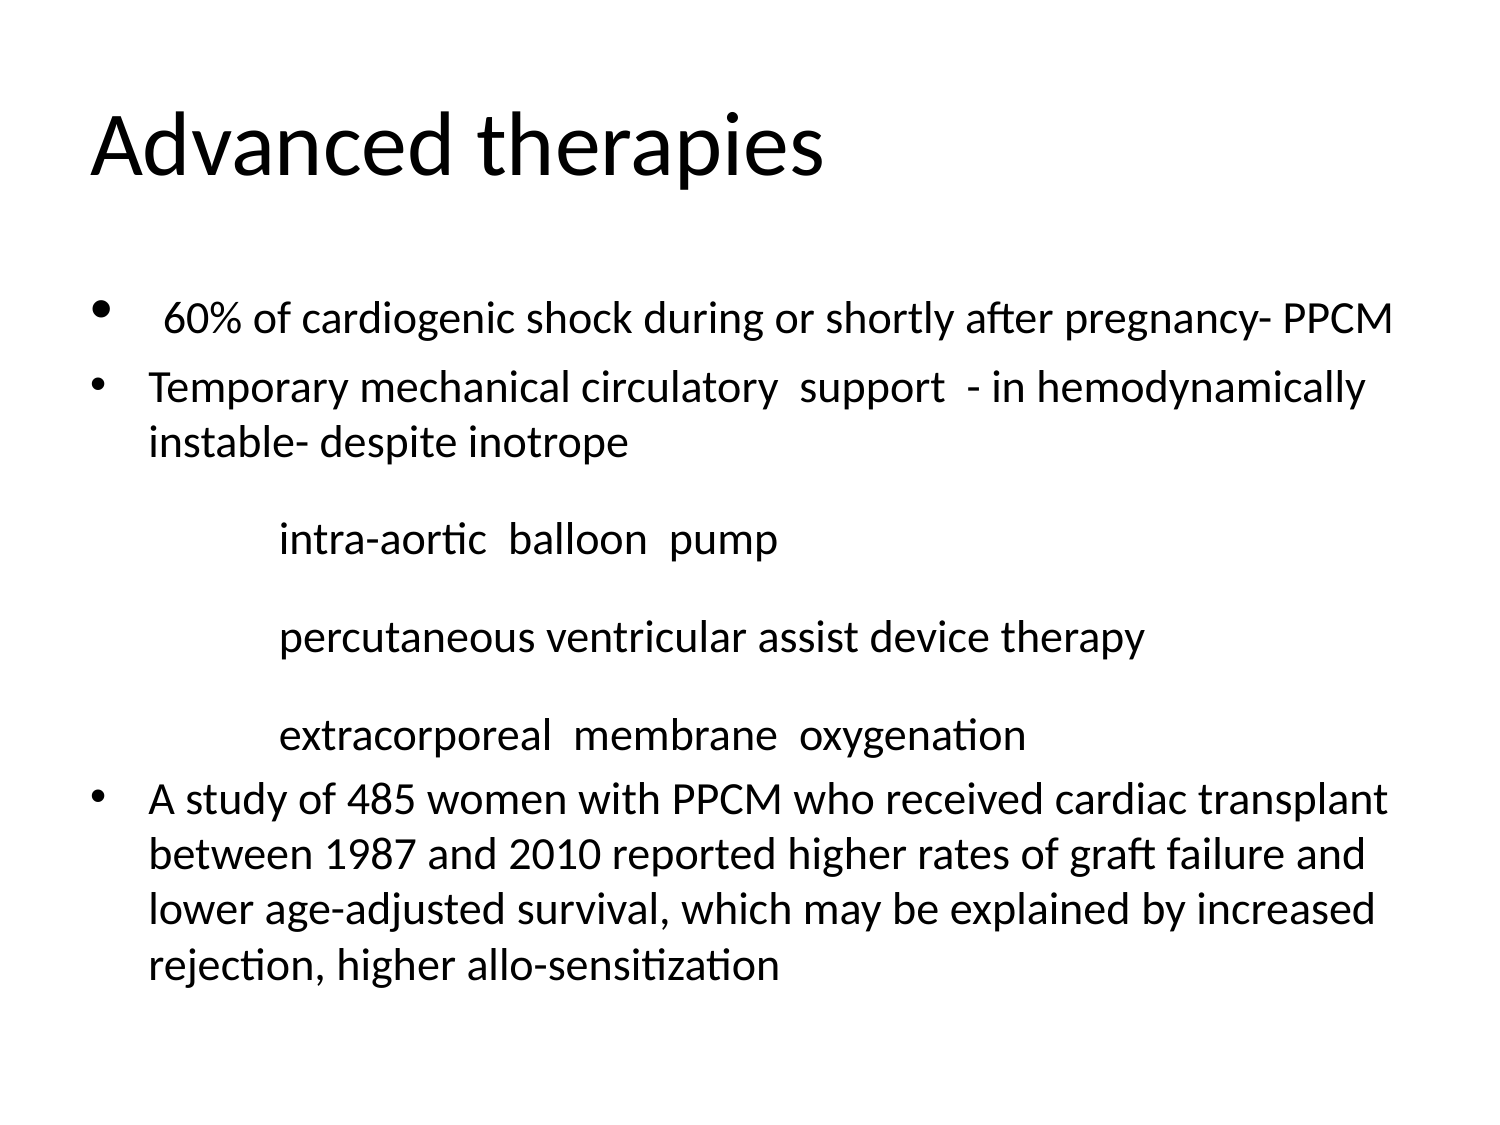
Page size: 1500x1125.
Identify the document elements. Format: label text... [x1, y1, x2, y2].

title Advanced therapies [75, 45, 1425, 233]
list 60% of cardiogenic shock during or shortly after pregnancy- PPCM Temporary mechanical circulatory support - in hemodynamically instable- despite inotrope intra-aortic balloon pump percutaneous ventricular assist device therapy extracorporeal membrane oxygenation A study of 485 women with PPCM who received cardiac transplant between 1987 and 2010 reported higher rates of graft failure and lower age-adjusted survival, which may be explained by increased rejection, higher allo-sensitization [75, 262, 1425, 1005]
